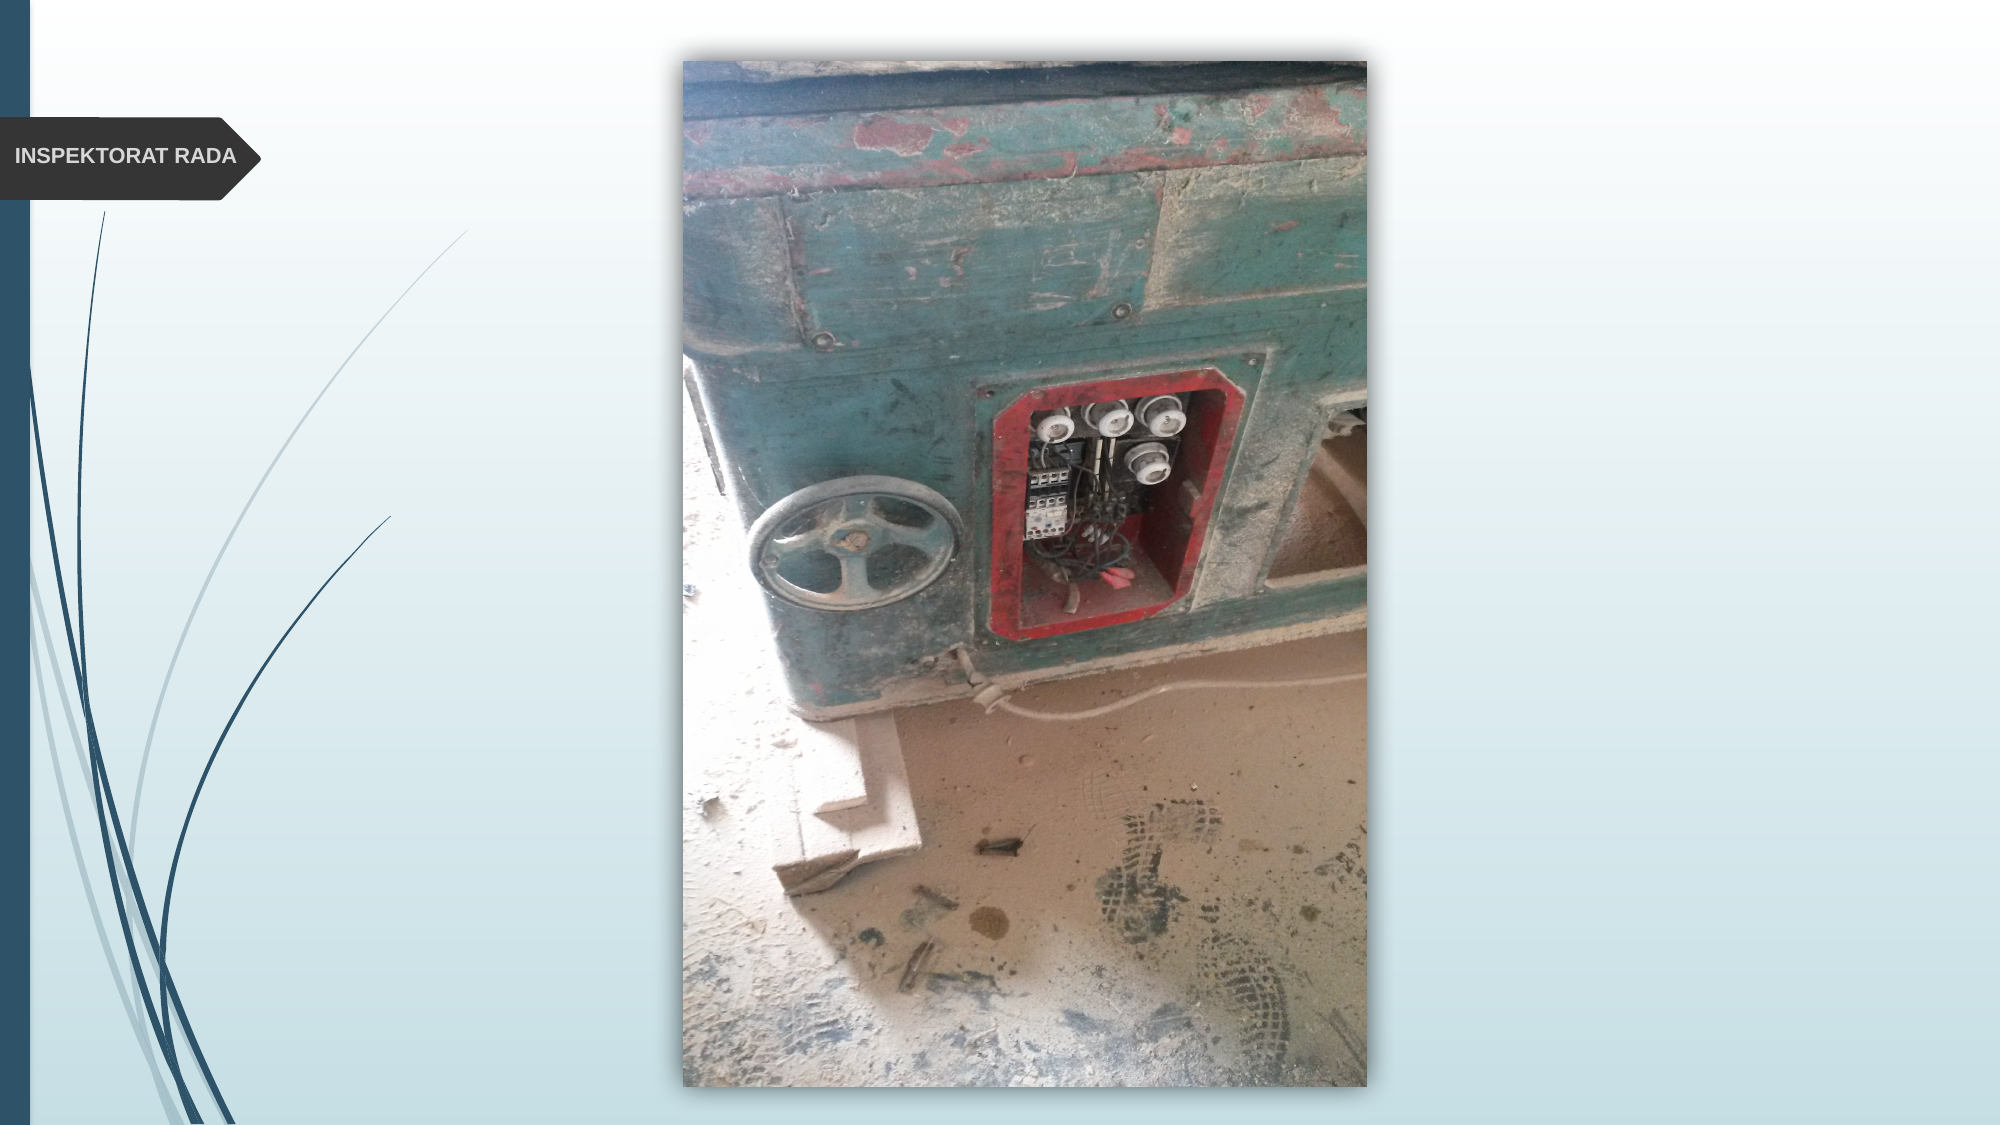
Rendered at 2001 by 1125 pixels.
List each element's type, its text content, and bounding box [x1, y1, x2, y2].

text_box INSPEKTORAT RADA [0, 133, 270, 175]
picture [683, 61, 1368, 1088]
